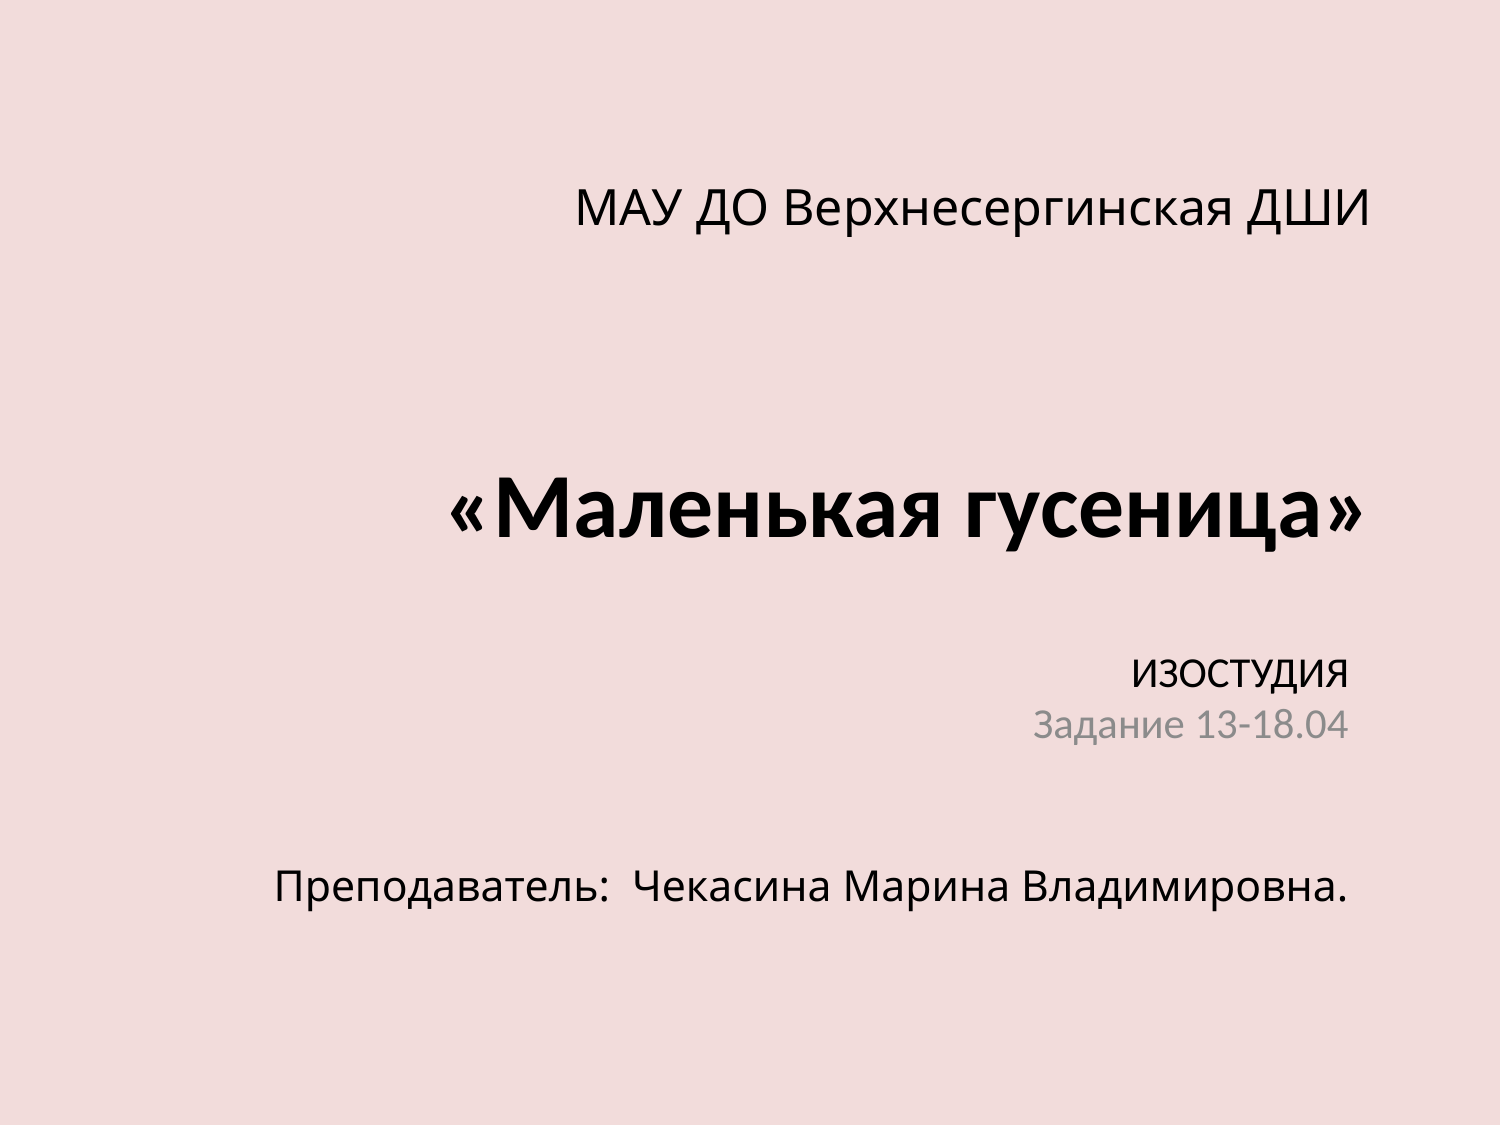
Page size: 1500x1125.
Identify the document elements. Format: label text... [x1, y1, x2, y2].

subtitle ИЗОСТУДИЯ Задание 13-18.04 Преподаватель: Чекасина Марина Владимировна. [225, 637, 1365, 925]
title МАУ ДО Верхнесергинская ДШИ «Маленькая гусеница» [112, 30, 1388, 591]
